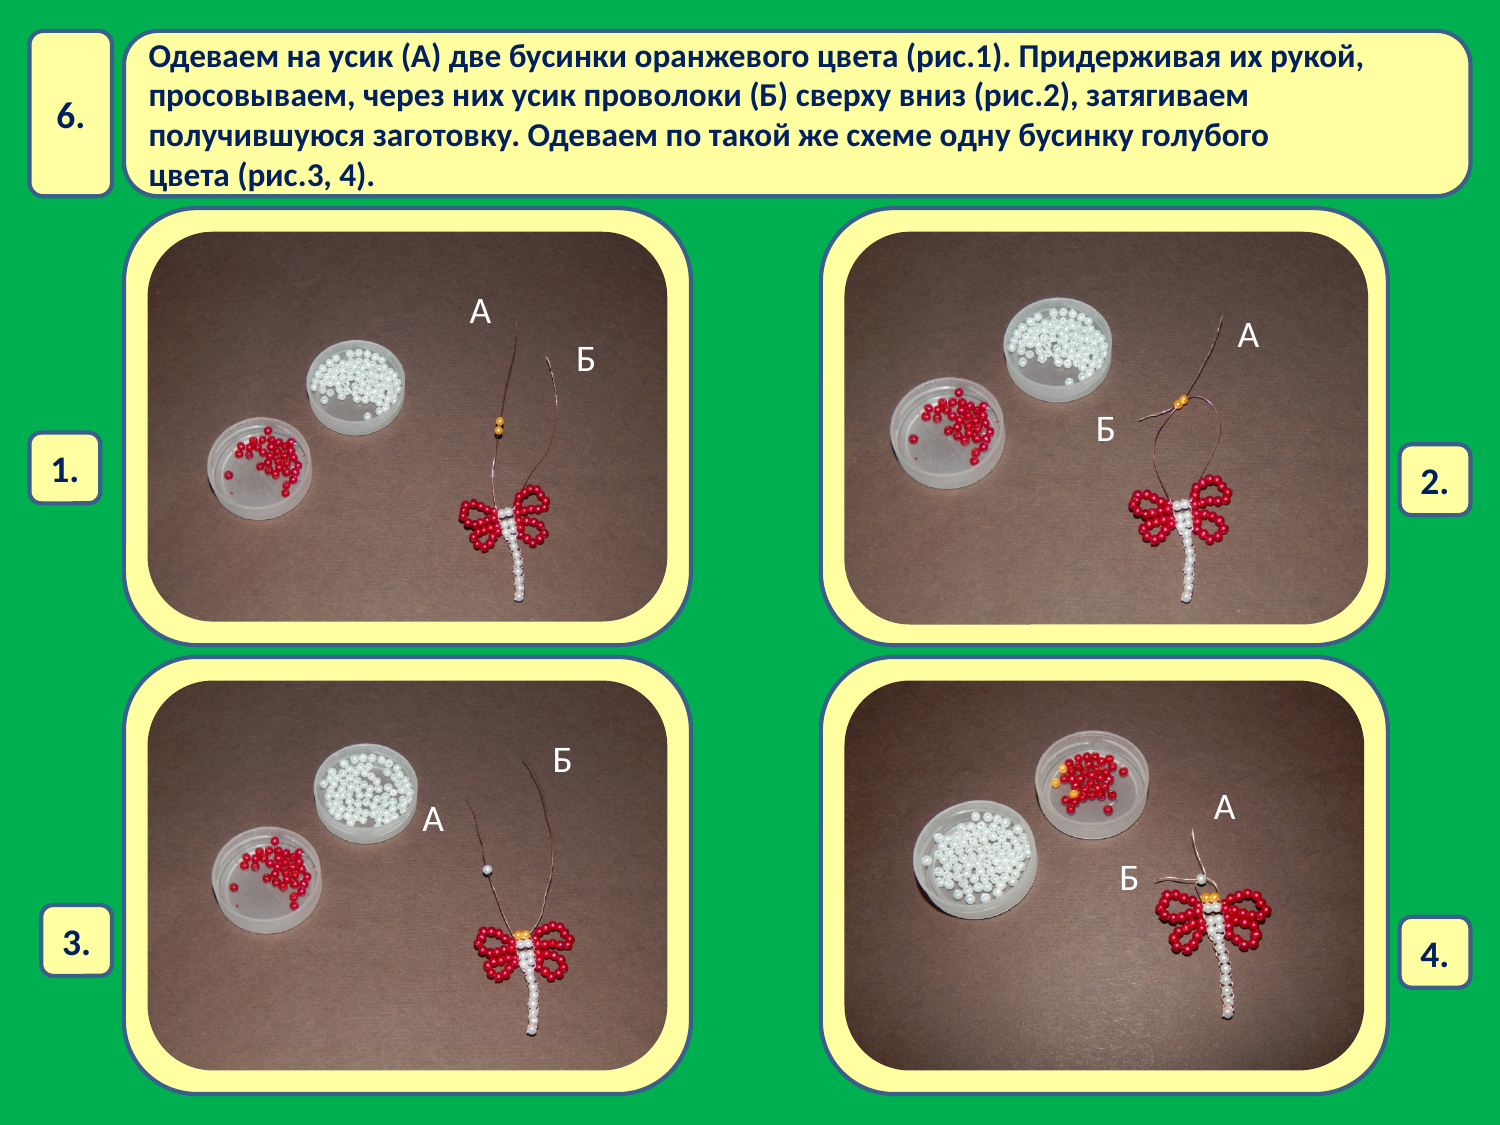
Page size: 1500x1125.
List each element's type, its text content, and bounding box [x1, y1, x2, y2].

text_box [818, 205, 1390, 624]
text_box [121, 205, 694, 648]
picture [844, 231, 1369, 625]
text_box Одеваем на усик (А) две бусинки оранжевого цвета (рис.1). Придерживая их рукой, просовываем, через них усик проволоки (Б) сверху вниз (рис.2), затягиваем получившуюся заготовку. Одеваем по такой же схеме одну бусинку голубого цвета (рис.3, 4). [121, 28, 1473, 199]
text_box 6. [27, 28, 115, 199]
text_box 4. [1397, 914, 1473, 990]
text_box 1. [27, 430, 103, 506]
text_box 3. [39, 902, 115, 978]
picture [147, 680, 668, 1071]
text_box 2. [1397, 442, 1473, 518]
picture [844, 680, 1365, 1071]
picture [147, 231, 668, 622]
text_box [849, 633, 1359, 648]
text_box [843, 1077, 1365, 1097]
text_box [818, 654, 1390, 1077]
text_box [121, 654, 694, 1097]
